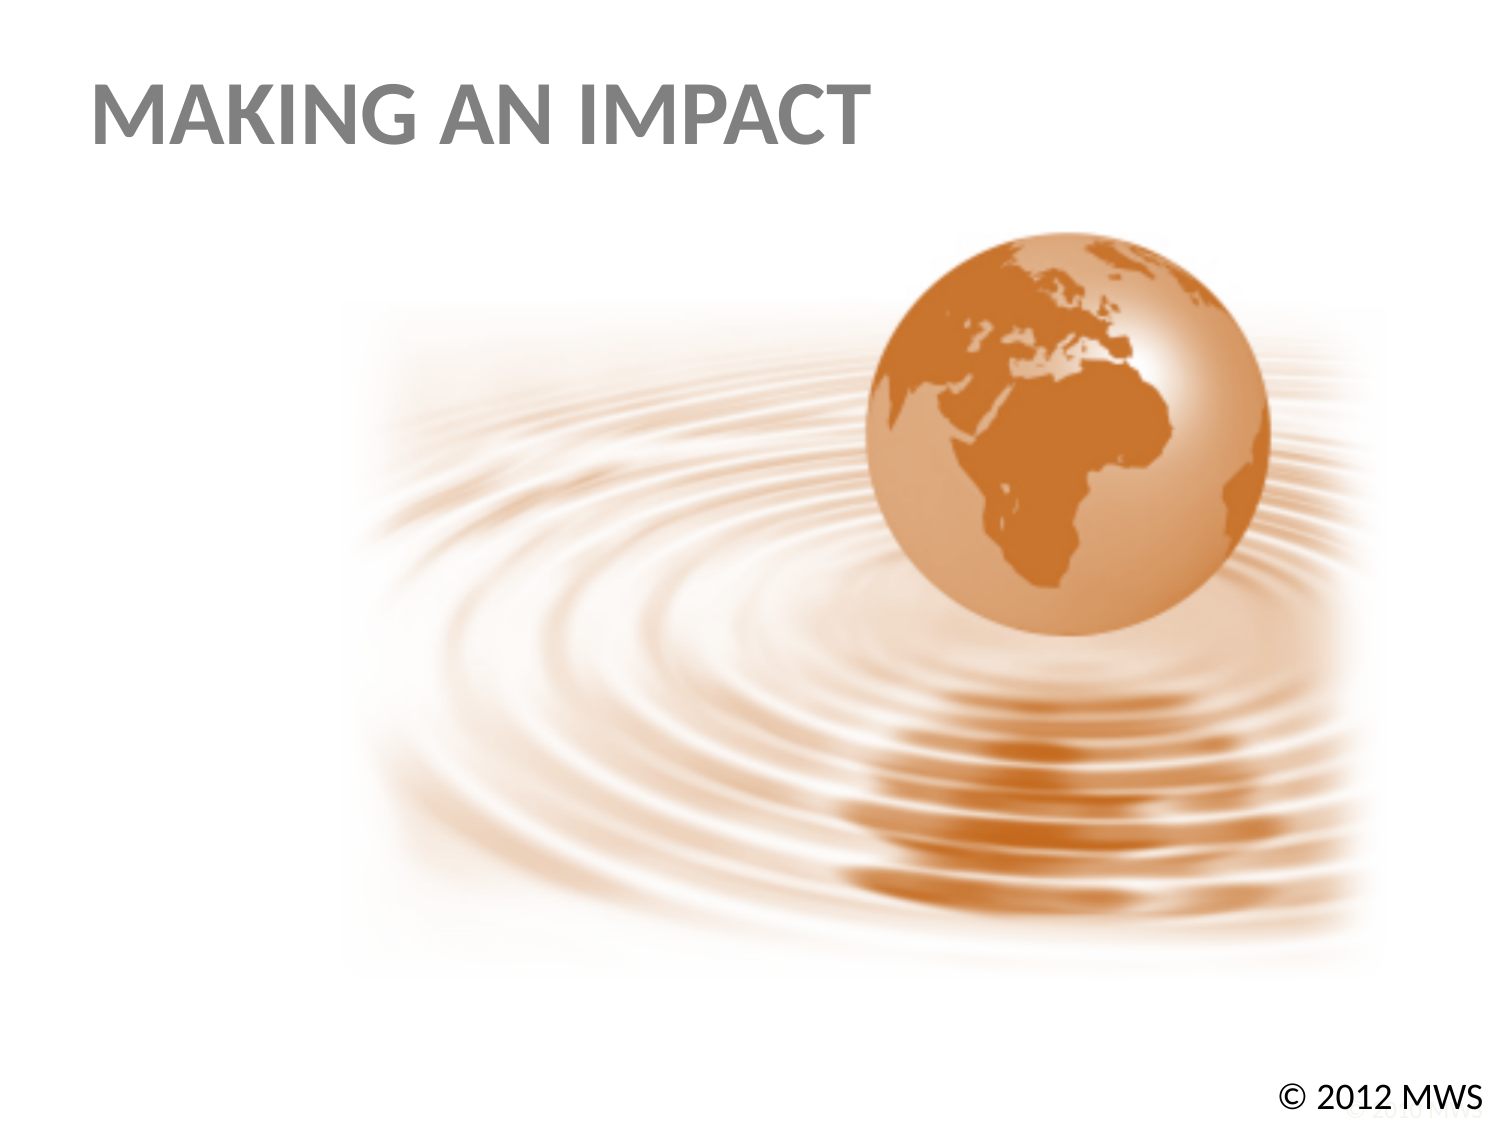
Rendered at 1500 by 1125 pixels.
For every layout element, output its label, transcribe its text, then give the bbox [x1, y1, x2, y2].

picture [337, 137, 1388, 983]
title Making an Impact [75, 45, 1425, 233]
